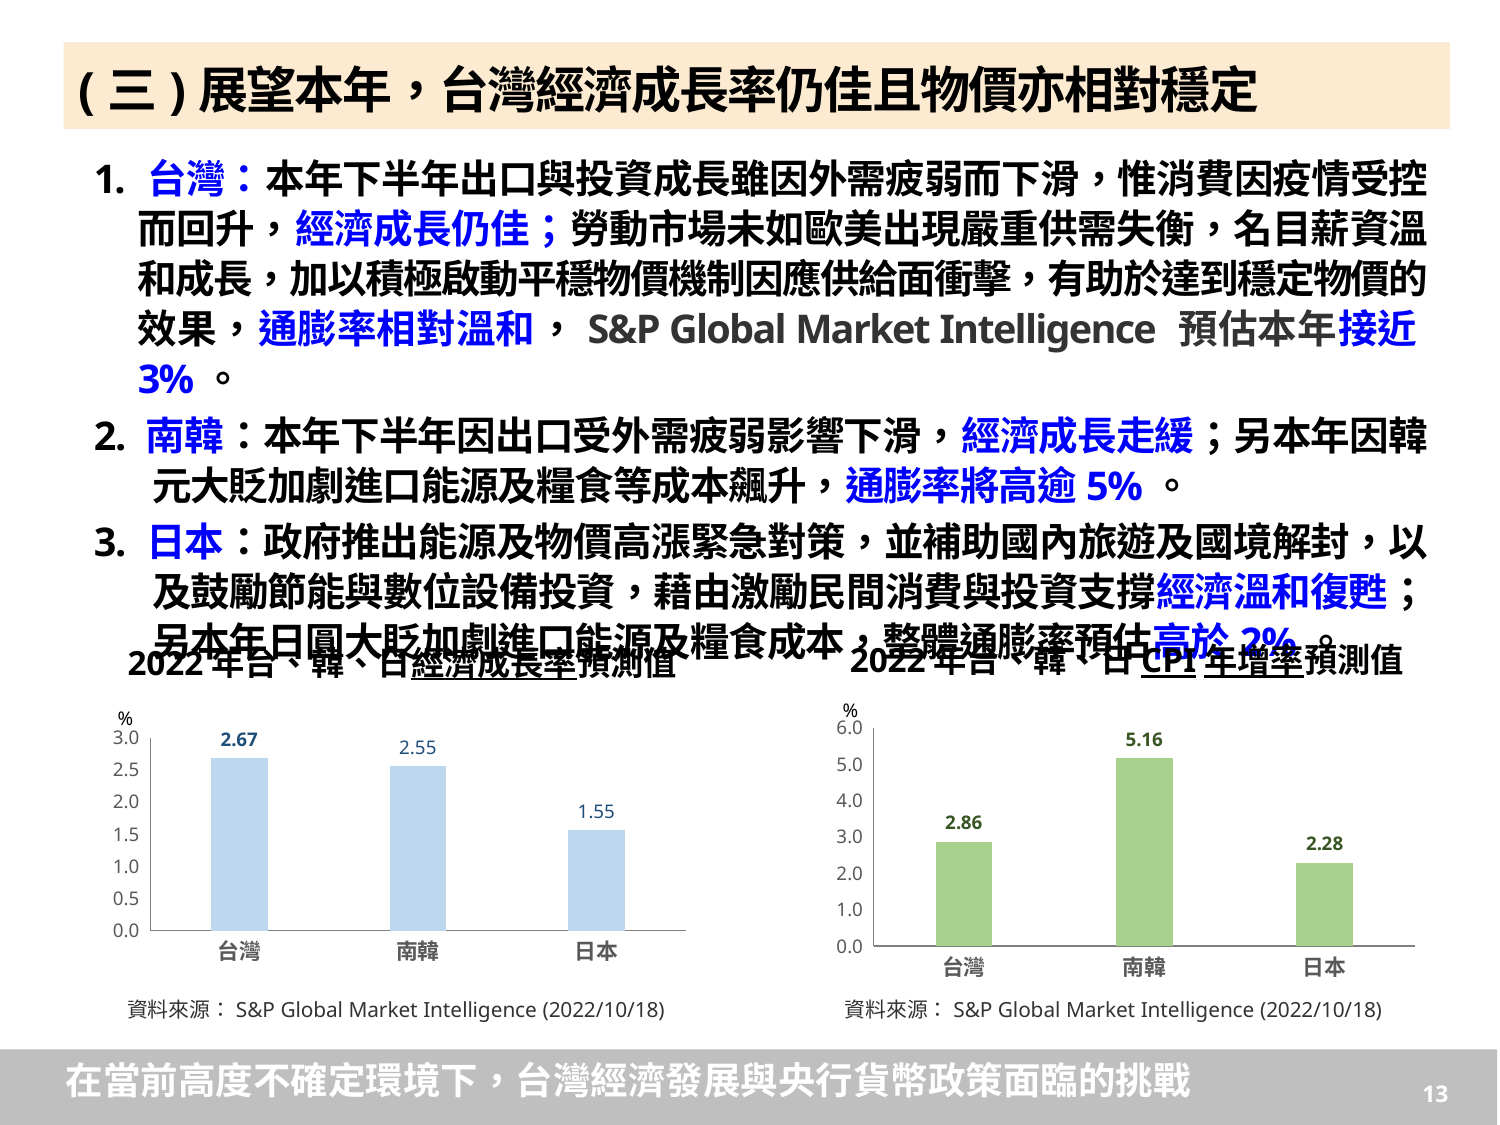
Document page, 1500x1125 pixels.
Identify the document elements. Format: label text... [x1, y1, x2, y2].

text_box 資料來源：S&P Global Market Intelligence (2022/10/18) [112, 989, 715, 1030]
text_box 2022年台、韓、日經濟成長率預測值 [101, 637, 704, 690]
chart [102, 690, 705, 988]
chart [825, 686, 1434, 984]
text_box 資料來源：S&P Global Market Intelligence (2022/10/18) [829, 989, 1421, 1030]
text_box 1. 台灣：本年下半年出口與投資成長雖因外需疲弱而下滑，惟消費因疫情受控而回升，經濟成長仍佳；勞動市場未如歐美出現嚴重供需失衡，名目薪資溫和成長，加以積極啟動平穩物價機制因應供給面衝擊，有助於達到穩定物價的效果，通膨率相對溫和，S&P Global Market Intelligence 預估本年接近3%。 2. 南韓：本年下半年因出口受外需疲弱影響下滑，經濟成長走緩；另本年因韓元大貶加劇進口能源及糧食等成本飆升，通膨率將高逾5%。 3. 日本：政府推出能源及物價高漲緊急對策，並補助國內旅遊及國境解封，以及鼓勵節能與數位設備投資，藉由激勵民間消費與投資支撐經濟溫和復甦；另本年日圓大貶加劇進口能源及糧食成本，整體通膨率預估高於2%。 [79, 144, 1442, 672]
slide_number 12 [1126, 1065, 1464, 1125]
text_box (三)展望本年，台灣經濟成長率仍佳且物價亦相對穩定 [63, 41, 1451, 130]
text_box 2022年台、韓、日CPI年增率預測值 [815, 634, 1439, 687]
